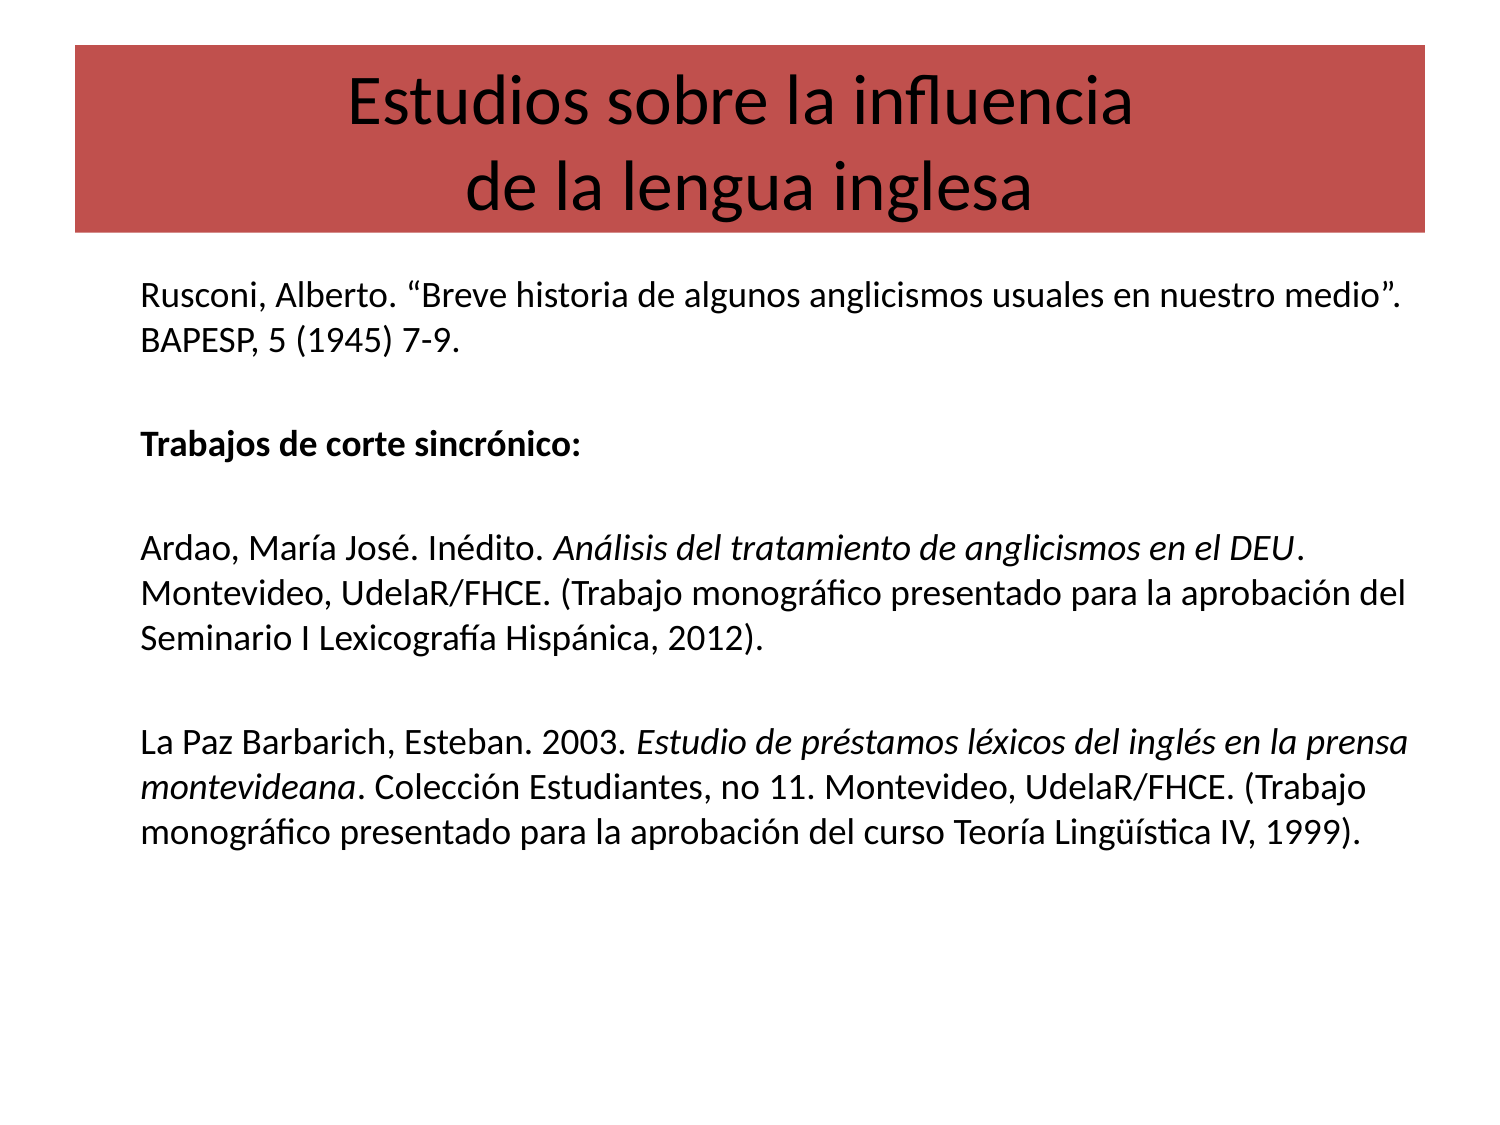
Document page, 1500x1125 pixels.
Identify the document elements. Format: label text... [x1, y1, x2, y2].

title Estudios sobre la influencia de la lengua inglesa [74, 44, 1426, 233]
list Rusconi, Alberto. “Breve historia de algunos anglicismos usuales en nuestro medio”. BAPESP, 5 (1945) 7-9. Trabajos de corte sincrónico: Ardao, María José. Inédito. Análisis del tratamiento de anglicismos en el DEU. Montevideo, UdelaR/FHCE. (Trabajo monográfico presentado para la aprobación del Seminario I Lexicografía Hispánica, 2012). La Paz Barbarich, Esteban. 2003. Estudio de préstamos léxicos del inglés en la prensa montevideana. Colección Estudiantes, no 11. Montevideo, UdelaR/FHCE. (Trabajo monográfico presentado para la aprobación del curso Teoría Lingüística IV, 1999). [74, 262, 1426, 1006]
